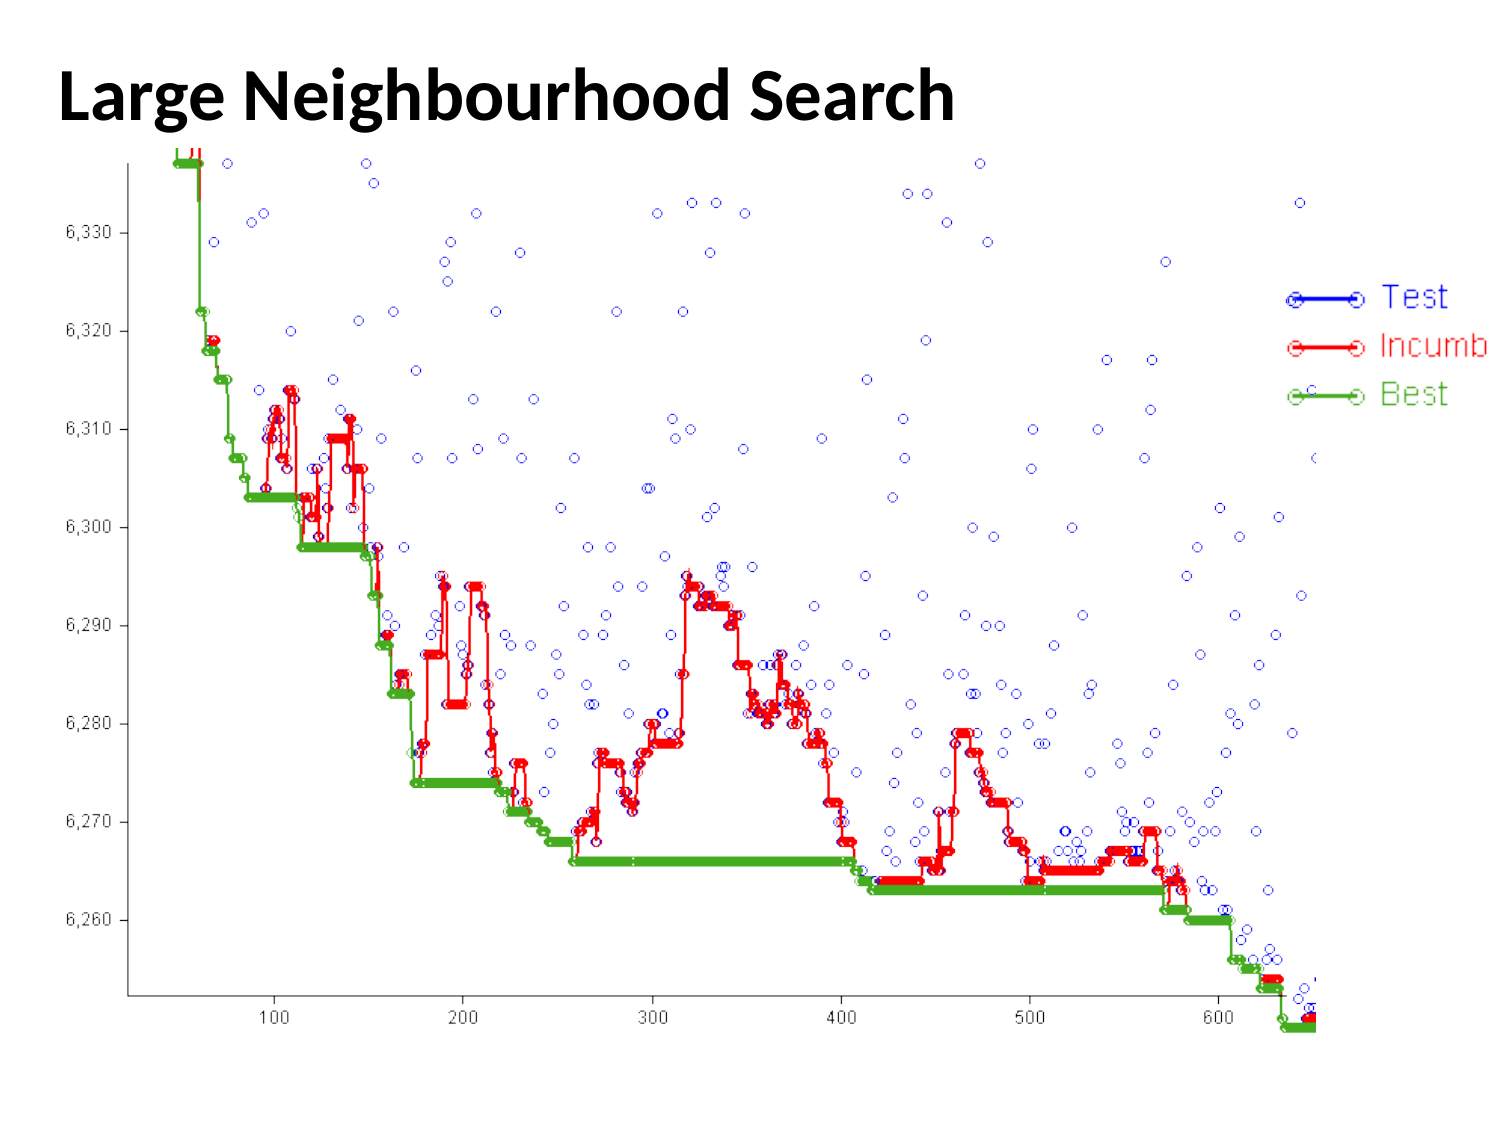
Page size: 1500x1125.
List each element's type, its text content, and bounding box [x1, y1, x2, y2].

picture [51, 148, 1500, 1071]
title Large Neighbourhood Search [58, 45, 1211, 147]
